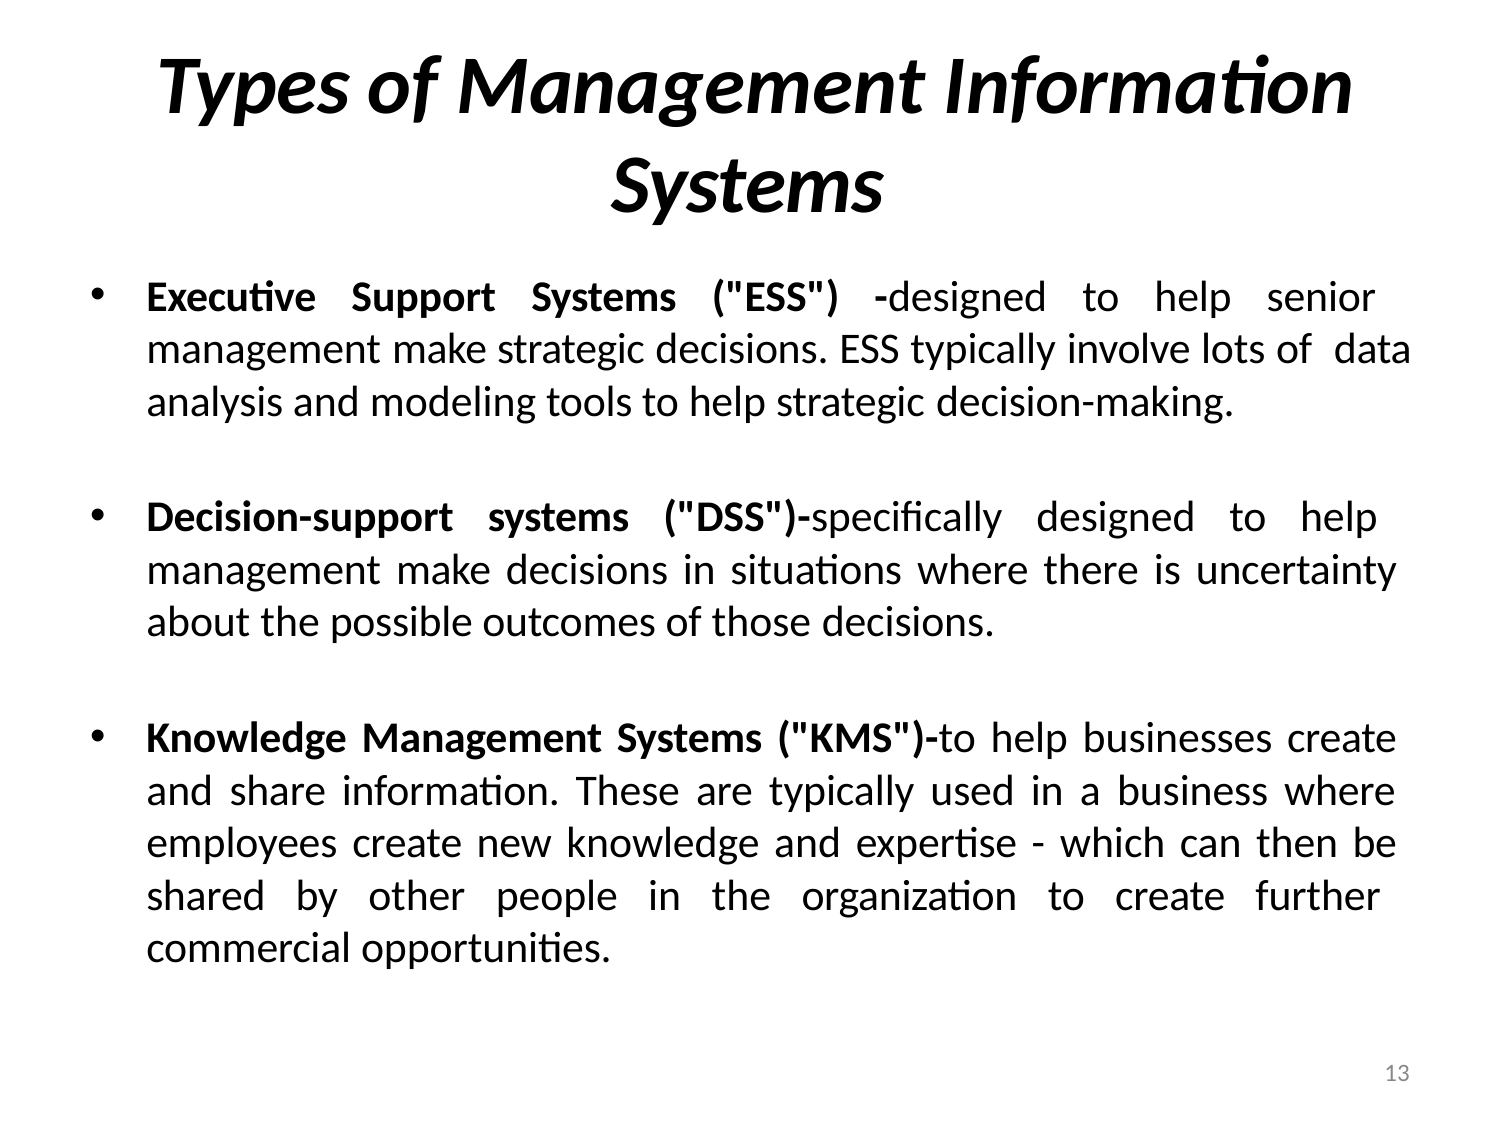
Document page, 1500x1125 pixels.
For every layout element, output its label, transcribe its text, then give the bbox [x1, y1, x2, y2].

title Types of Management Information Systems [101, 27, 1399, 230]
text_box Executive Support Systems ("ESS") -designed to help senior management make strategic decisions. ESS typically involve lots of data analysis and modeling tools to help strategic decision-making. Decision-support systems ("DSS")-specifically designed to help management make decisions in situations where there is uncertainty about the possible outcomes of those decisions. Knowledge Management Systems ("KMS")-to help businesses create and share information. These are typically used in a business where employees create new knowledge and expertise - which can then be shared by other people in the organization to create further commercial opportunities. [87, 265, 1413, 972]
text_box 13 [1382, 1054, 1413, 1087]
